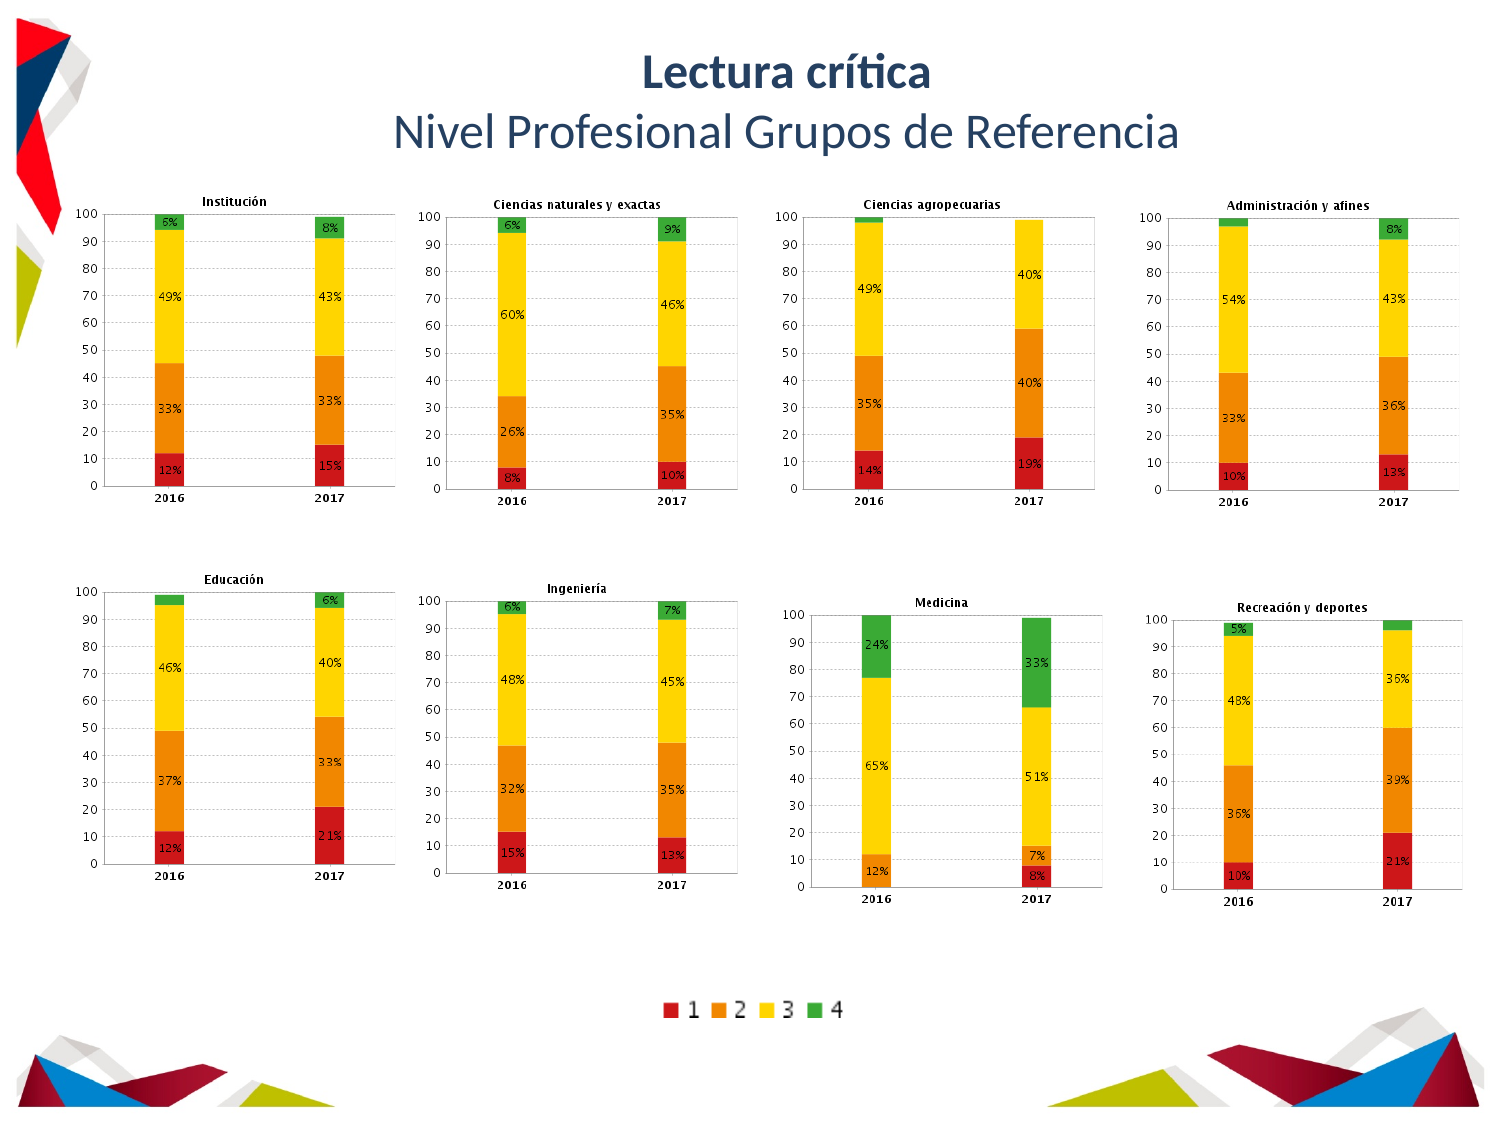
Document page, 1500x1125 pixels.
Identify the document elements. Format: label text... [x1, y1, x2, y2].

picture [0, 0, 1500, 1125]
title Lectura crítica Nivel Profesional Grupos de Referencia [112, 30, 1463, 183]
